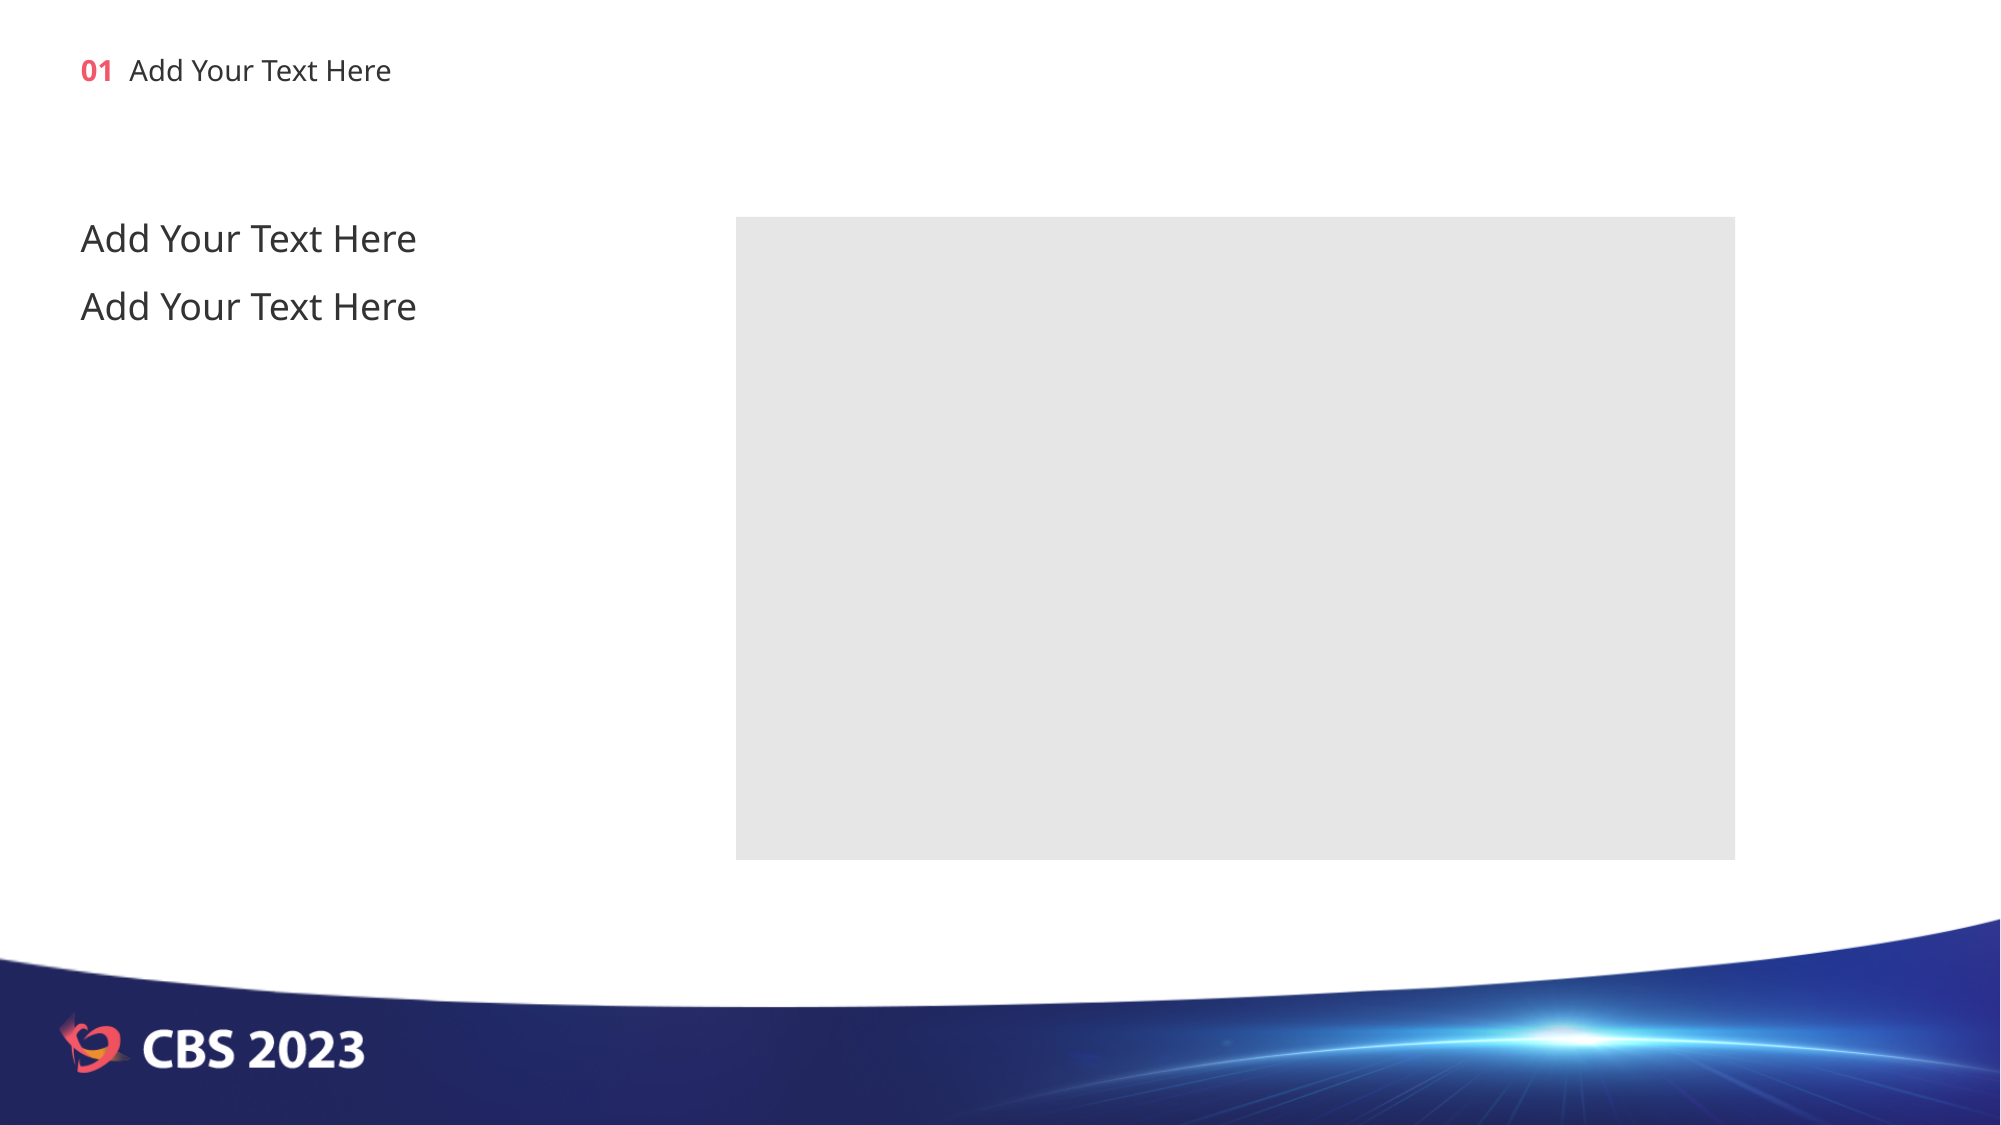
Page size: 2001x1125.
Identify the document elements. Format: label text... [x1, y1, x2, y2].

picture [0, 0, 2001, 1125]
text_box 01 Add Your Text Here [65, 19, 697, 155]
text_box [735, 216, 1736, 861]
text_box Add Your Text Here Add Your Text Here [65, 185, 471, 335]
